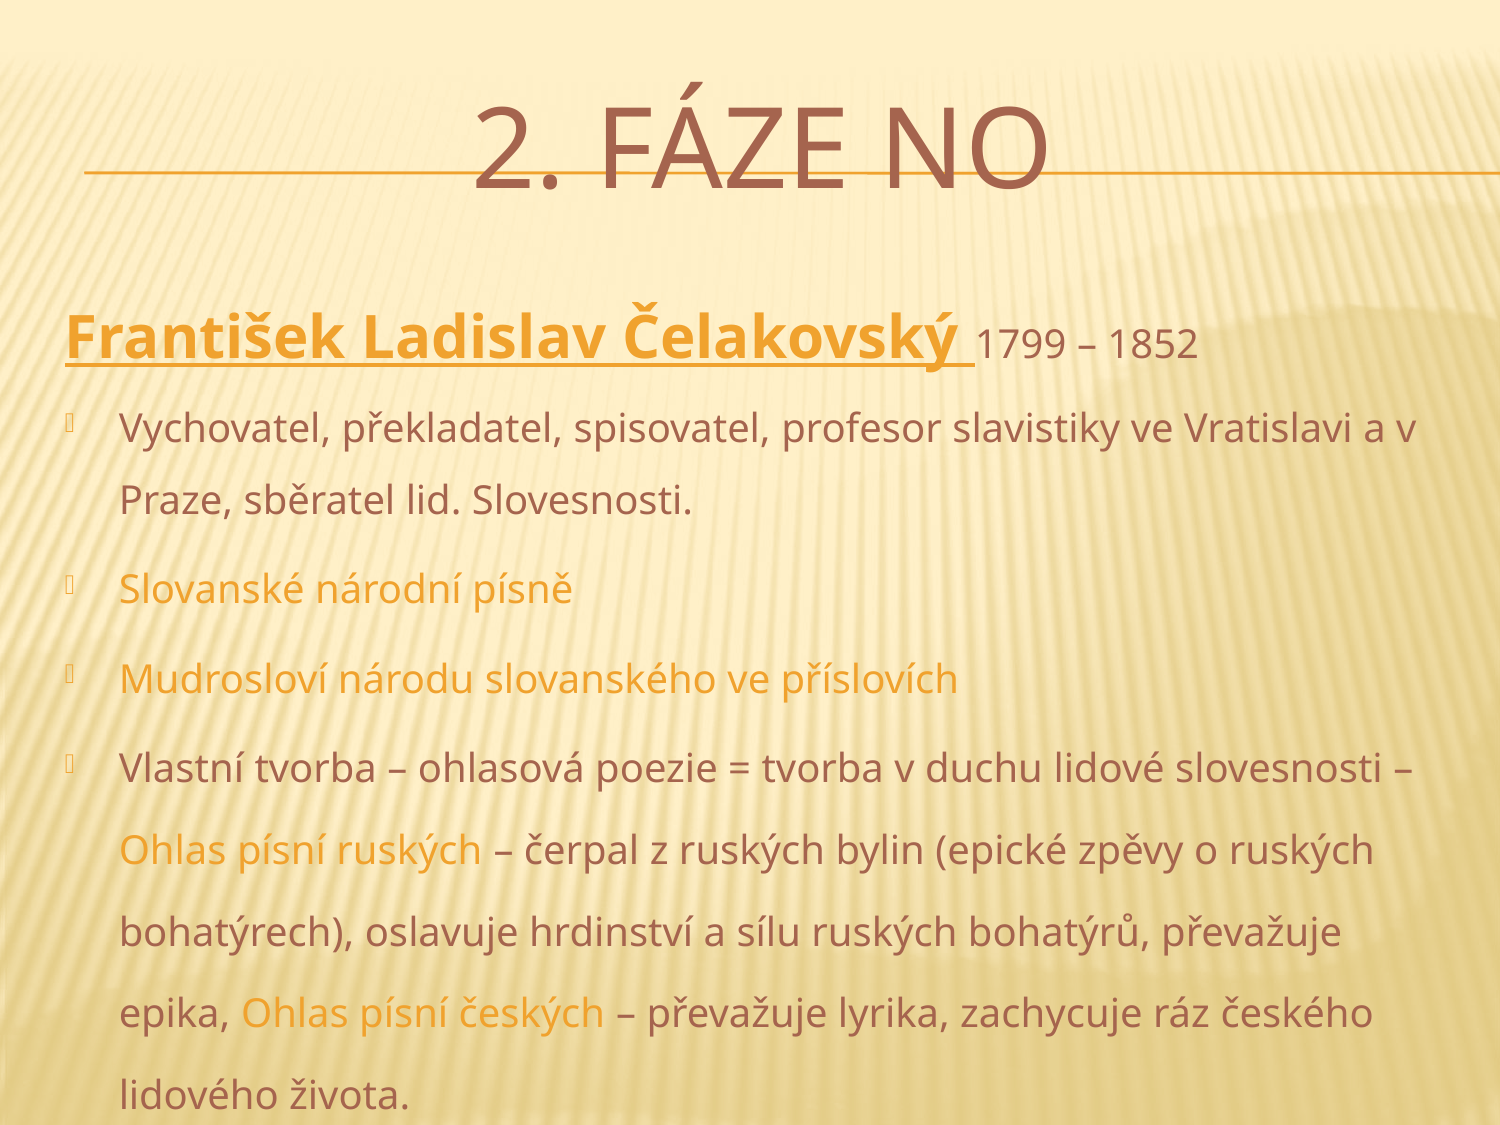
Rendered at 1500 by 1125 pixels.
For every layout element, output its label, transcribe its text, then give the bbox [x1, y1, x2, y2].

title 2. Fáze NO [50, 75, 1475, 213]
list František Ladislav Čelakovský 1799 – 1852 Vychovatel, překladatel, spisovatel, profesor slavistiky ve Vratislavi a v Praze, sběratel lid. Slovesnosti. Slovanské národní písně Mudrosloví národu slovanského ve příslovích Vlastní tvorba – ohlasová poezie = tvorba v duchu lidové slovesnosti – Ohlas písní ruských – čerpal z ruských bylin (epické zpěvy o ruských bohatýrech), oslavuje hrdinství a sílu ruských bohatýrů, převažuje epika, Ohlas písní českých – převažuje lyrika, zachycuje ráz českého lidového života. [50, 254, 1459, 1125]
